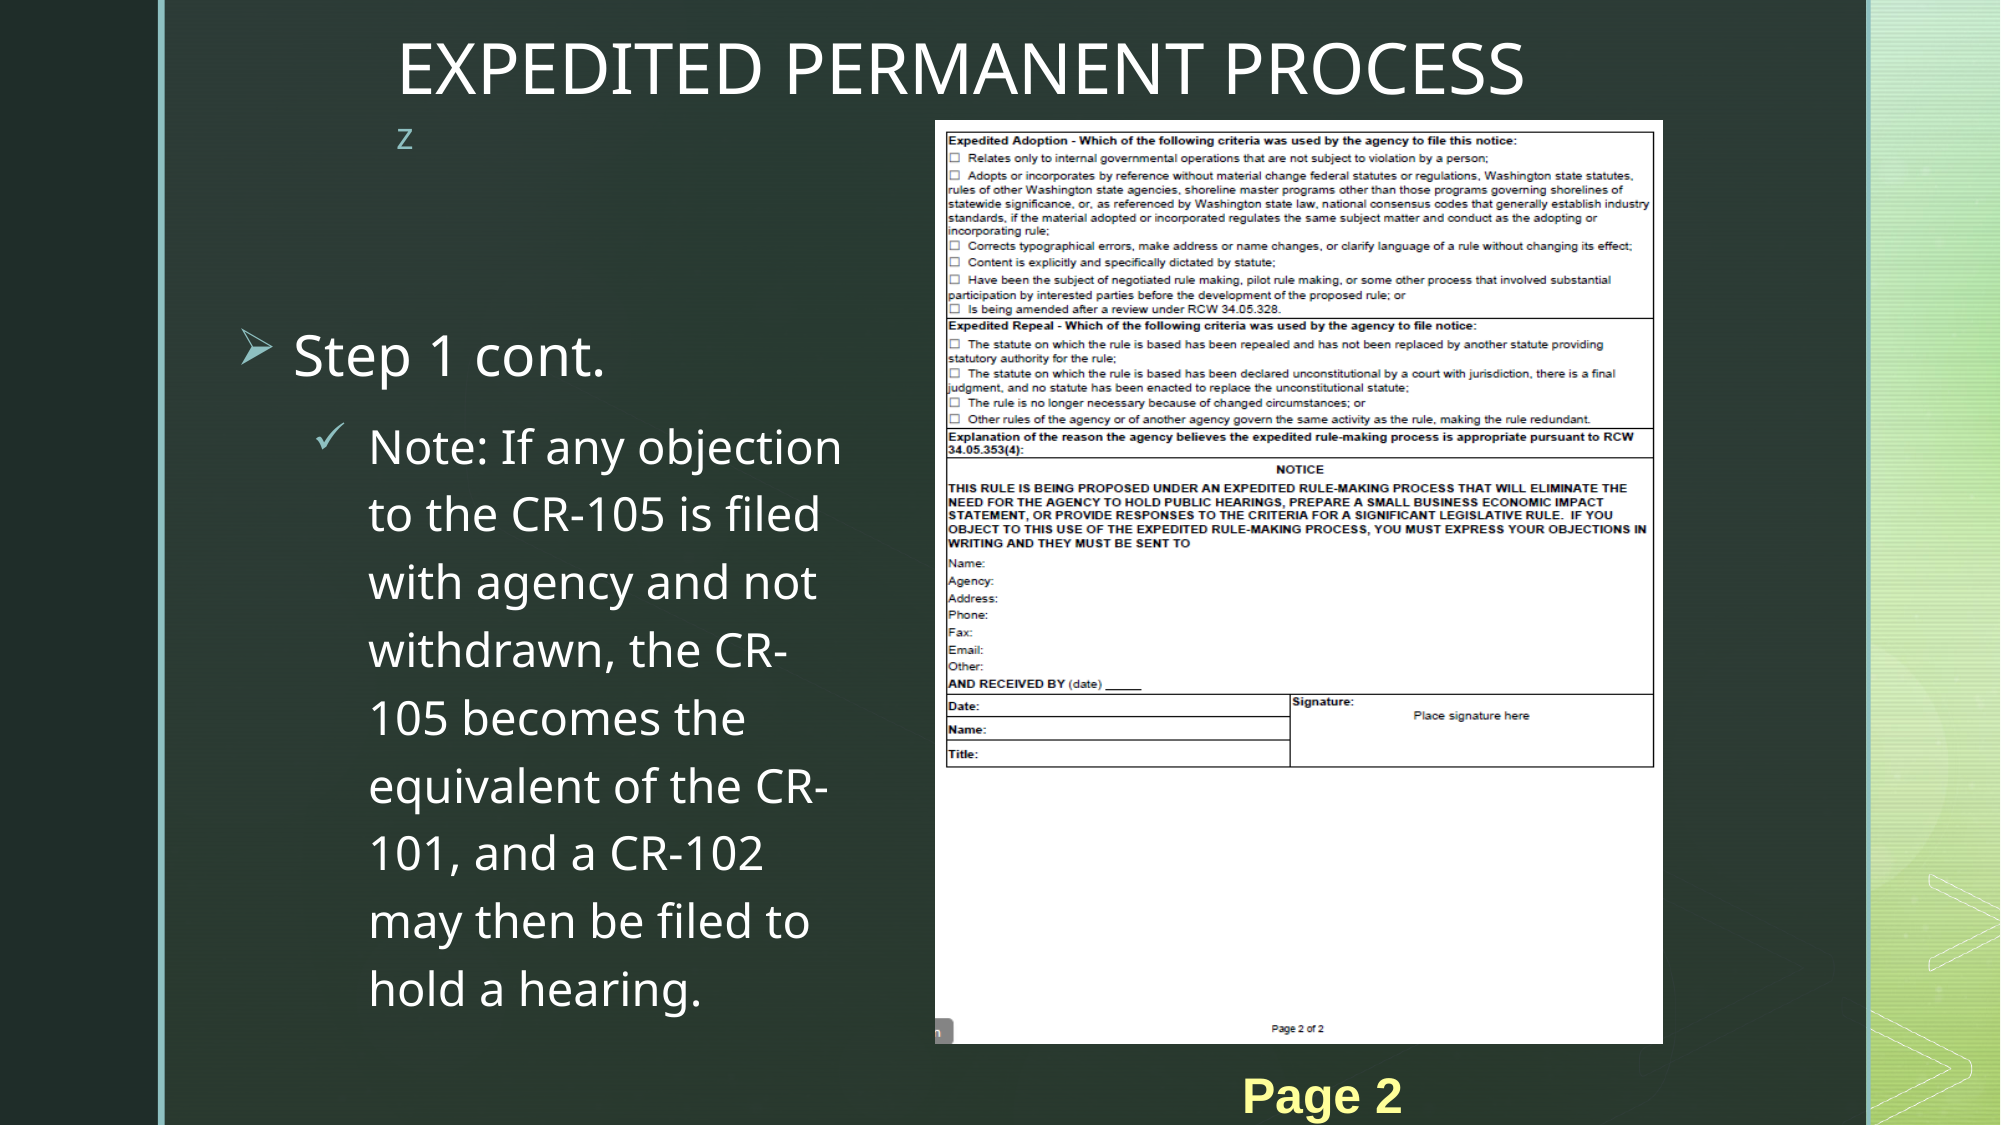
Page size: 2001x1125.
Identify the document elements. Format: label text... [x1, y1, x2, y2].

title EXPEDITED PERMANENT PROCESS [207, 26, 1717, 133]
list Step 1 cont. Note: If any objection to the CR-105 is filed with agency and not withdrawn, the CR-105 becomes the equivalent of the CR-101, and a CR-102 may then be filed to hold a hearing. [221, 298, 861, 1034]
text_box Page 2 [971, 1043, 1688, 1099]
picture [1871, 0, 2001, 1125]
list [935, 120, 1664, 1044]
